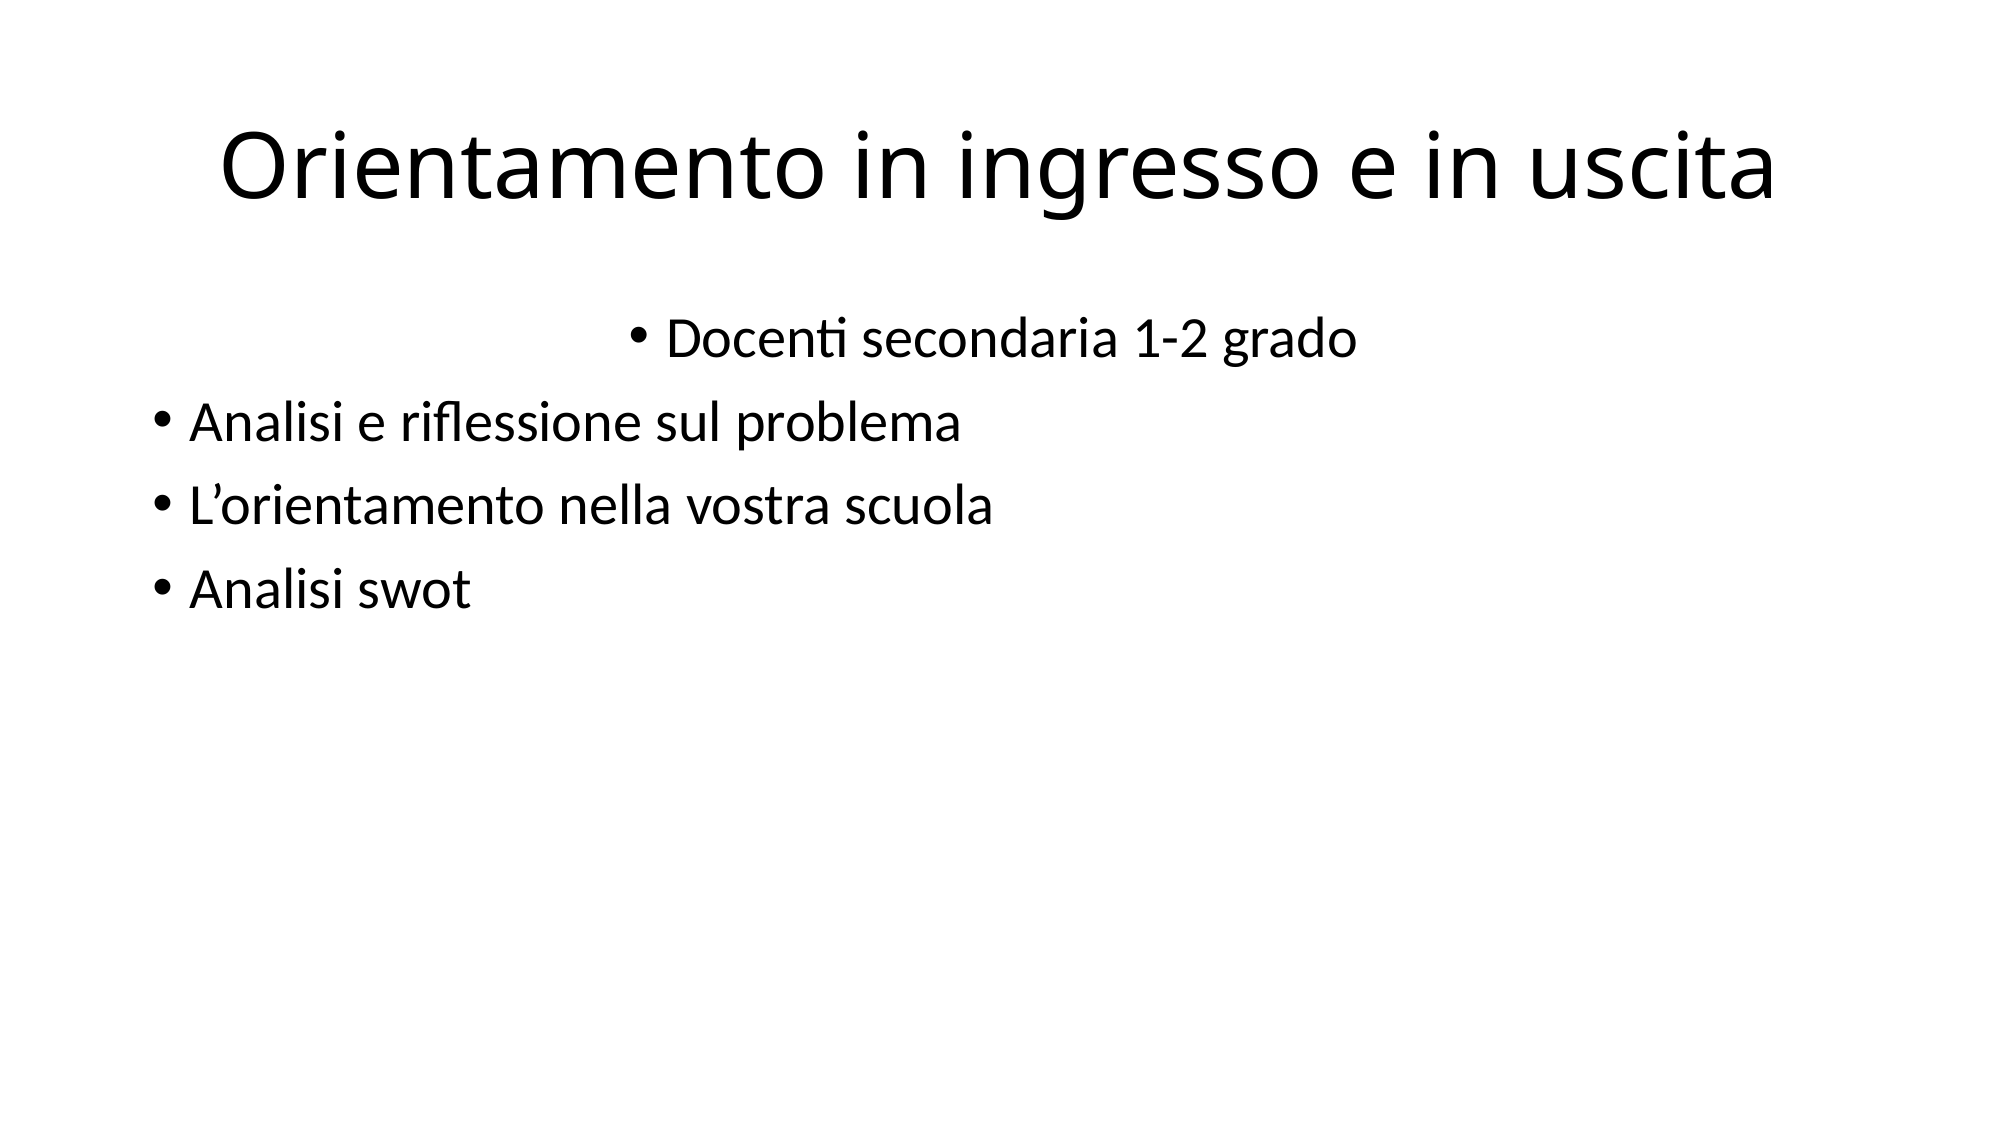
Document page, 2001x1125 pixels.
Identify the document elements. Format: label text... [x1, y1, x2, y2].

title Orientamento in ingresso e in uscita [137, 59, 1863, 278]
list Docenti secondaria 1-2 grado Analisi e riflessione sul problema L’orientamento nella vostra scuola Analisi swot [137, 299, 1863, 1014]
